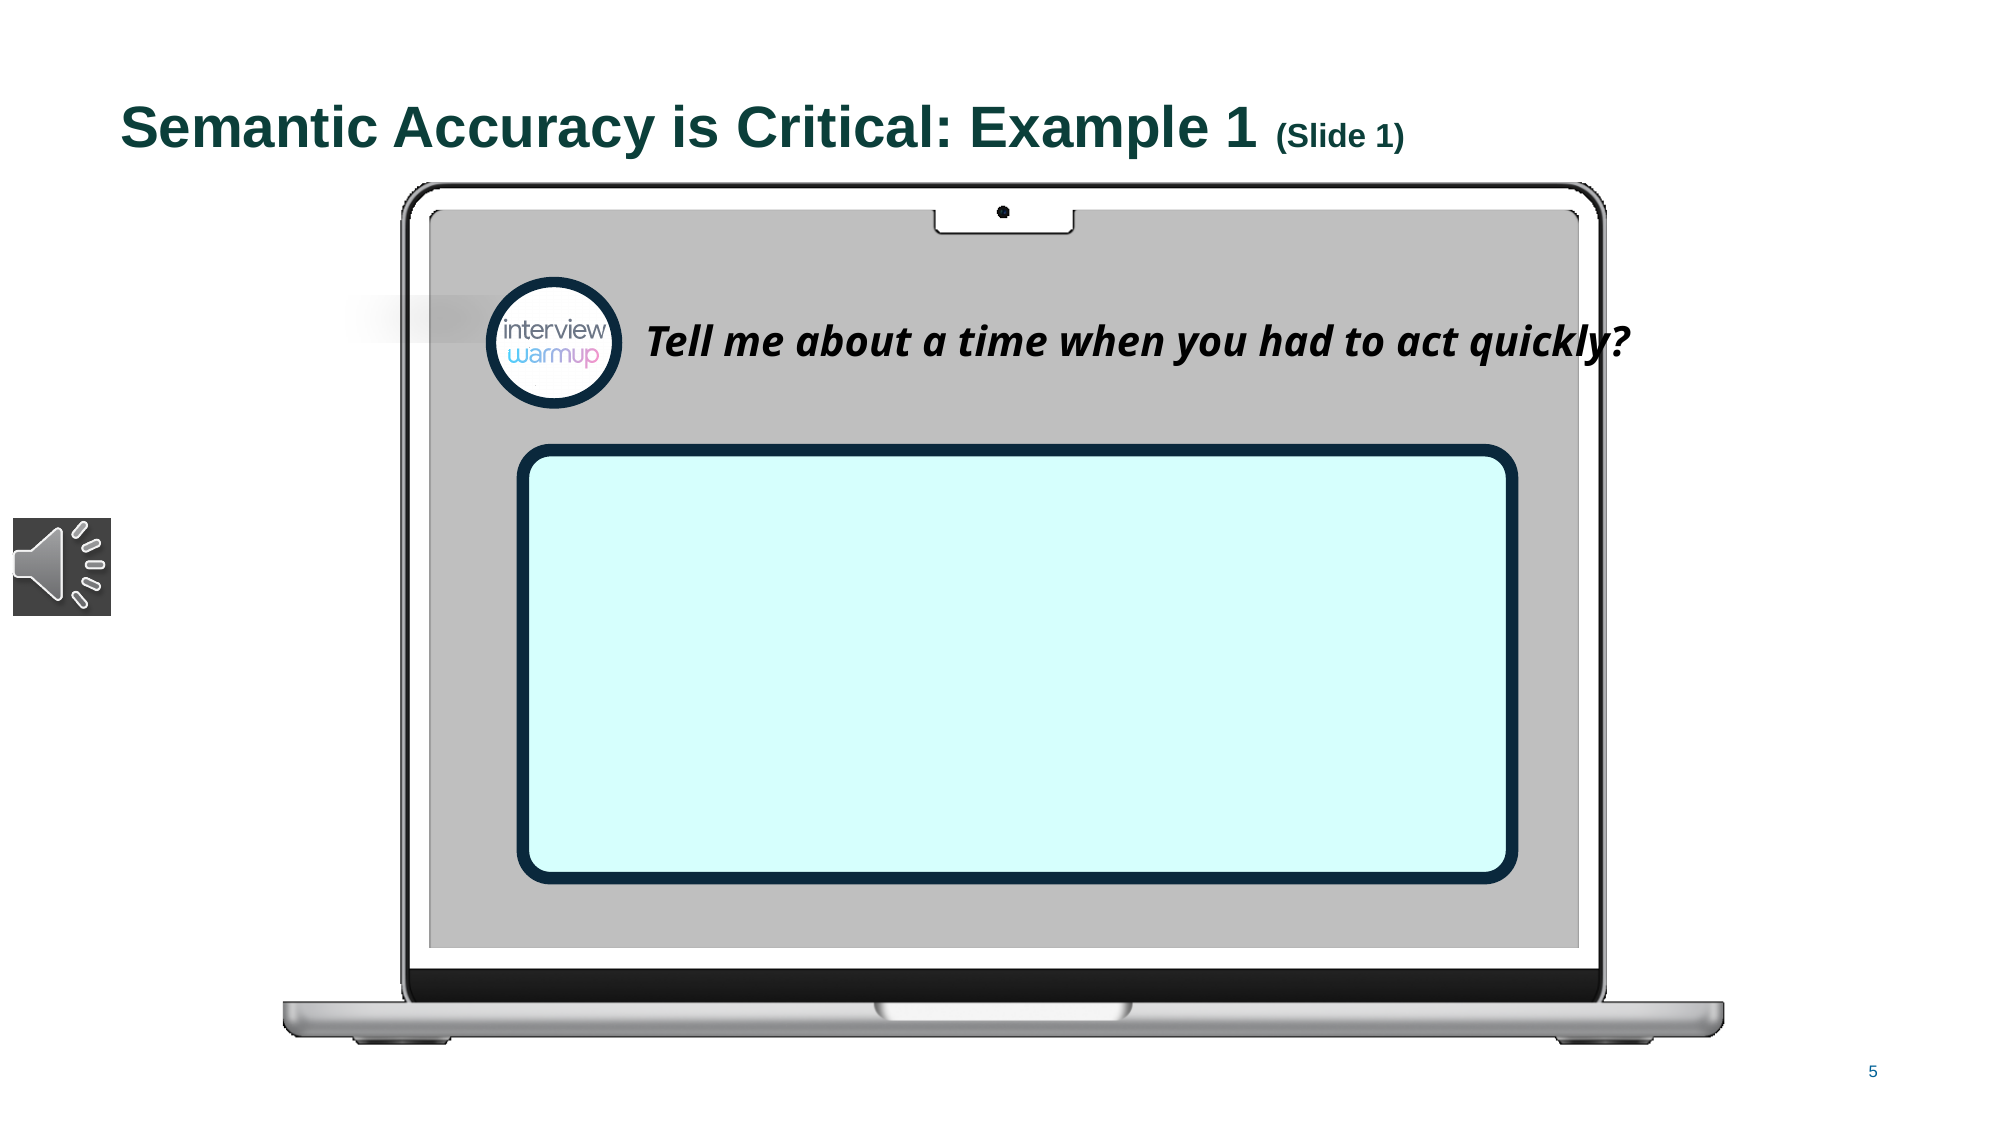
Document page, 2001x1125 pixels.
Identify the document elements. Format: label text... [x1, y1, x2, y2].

slide_number 5 [1790, 1056, 1878, 1086]
picture [11, 517, 112, 618]
title Semantic Accuracy is Critical: Example 1 (Slide 1) [120, 90, 1879, 162]
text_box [258, 177, 1742, 1058]
